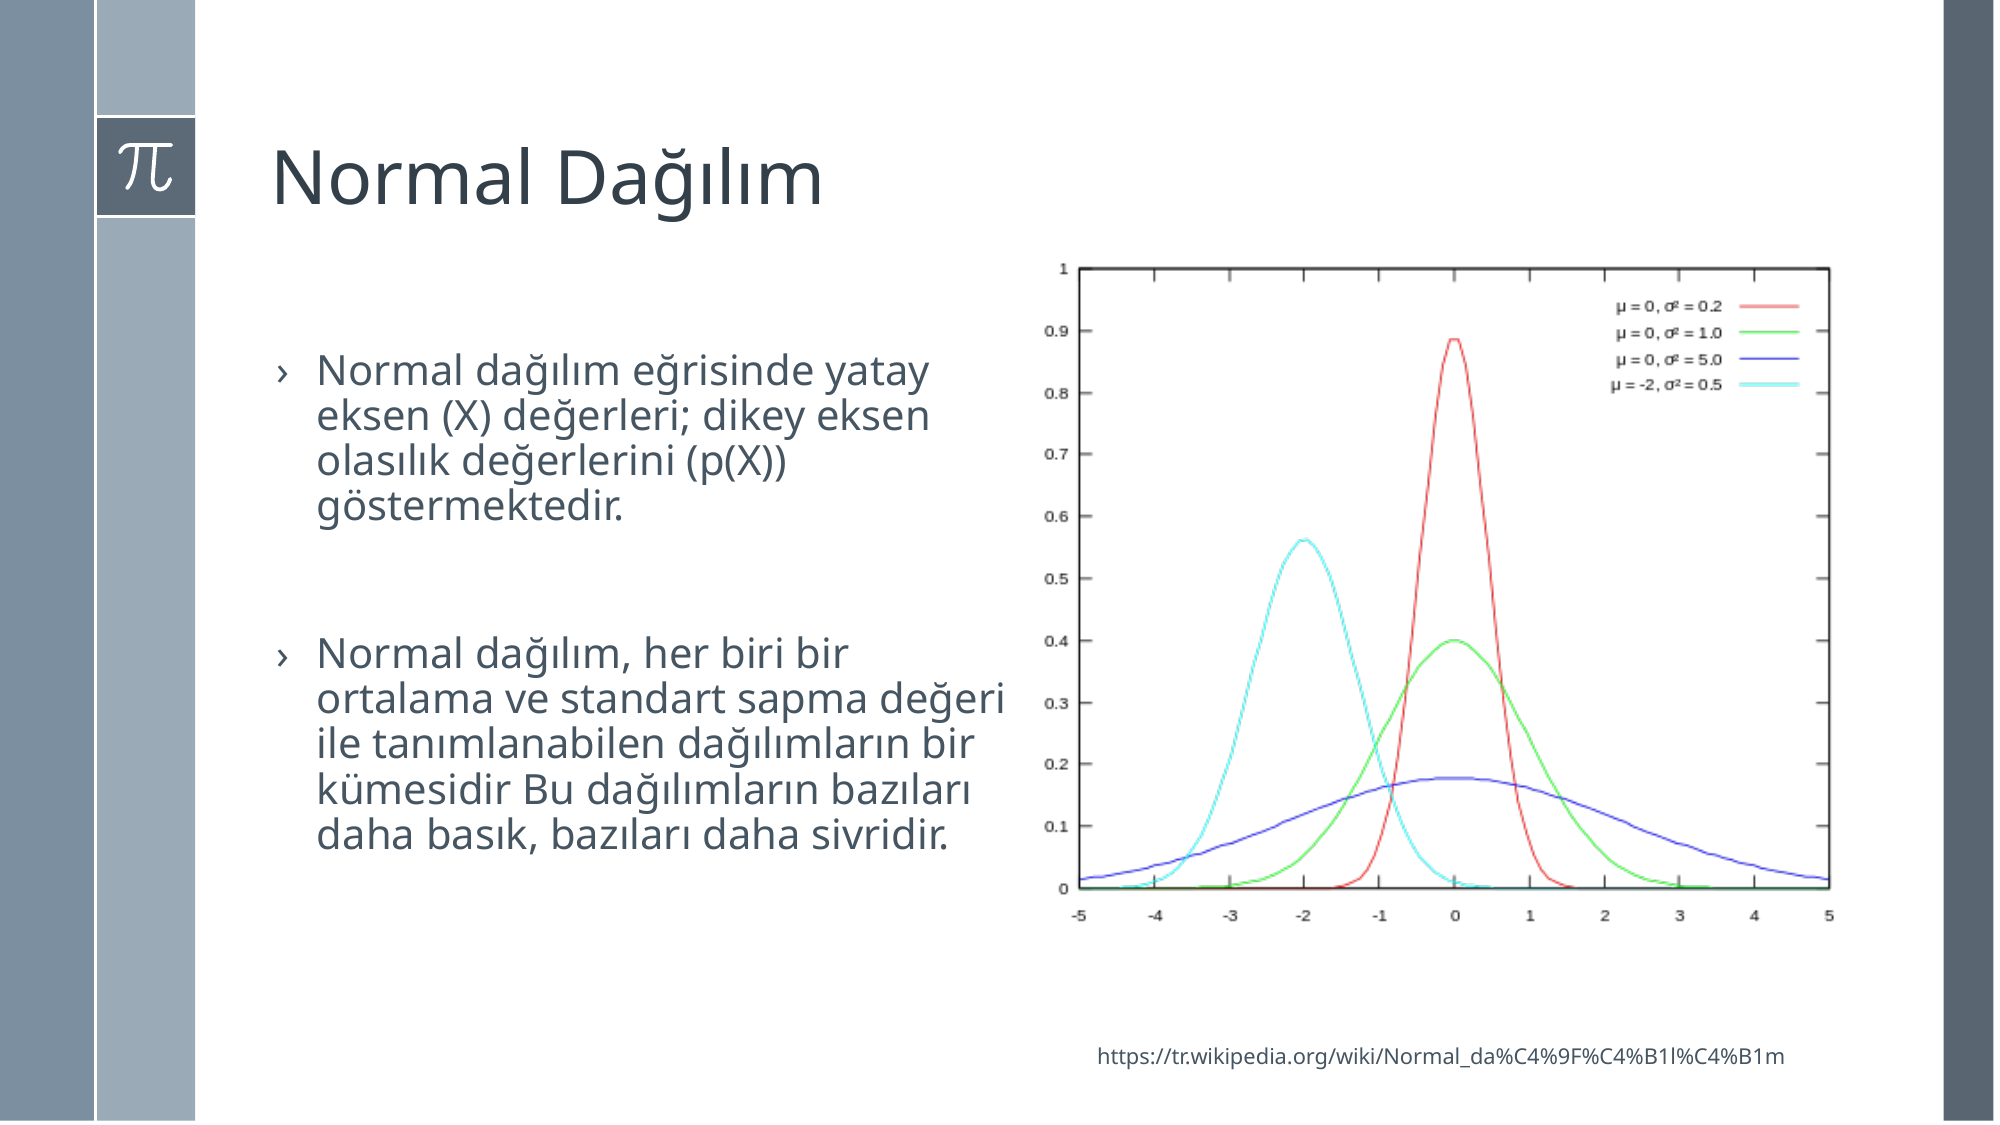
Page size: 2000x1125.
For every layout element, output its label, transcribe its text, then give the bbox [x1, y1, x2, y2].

list Normal dağılım eğrisinde yatay eksen (X) değerleri; dikey eksen olasılık değerlerini (p(X)) göstermektedir. Normal dağılım, her biri bir ortalama ve standart sapma değeri ile tanımlanabilen dağılımların bir kümesidir Bu dağılımların bazıları daha basık, bazıları daha sivridir. [261, 262, 1052, 1013]
text_box https://tr.wikipedia.org/wiki/Normal_da%C4%9F%C4%B1l%C4%B1m [1082, 1034, 2000, 1076]
title Normal Dağılım [255, 24, 1861, 229]
picture [997, 246, 1866, 941]
